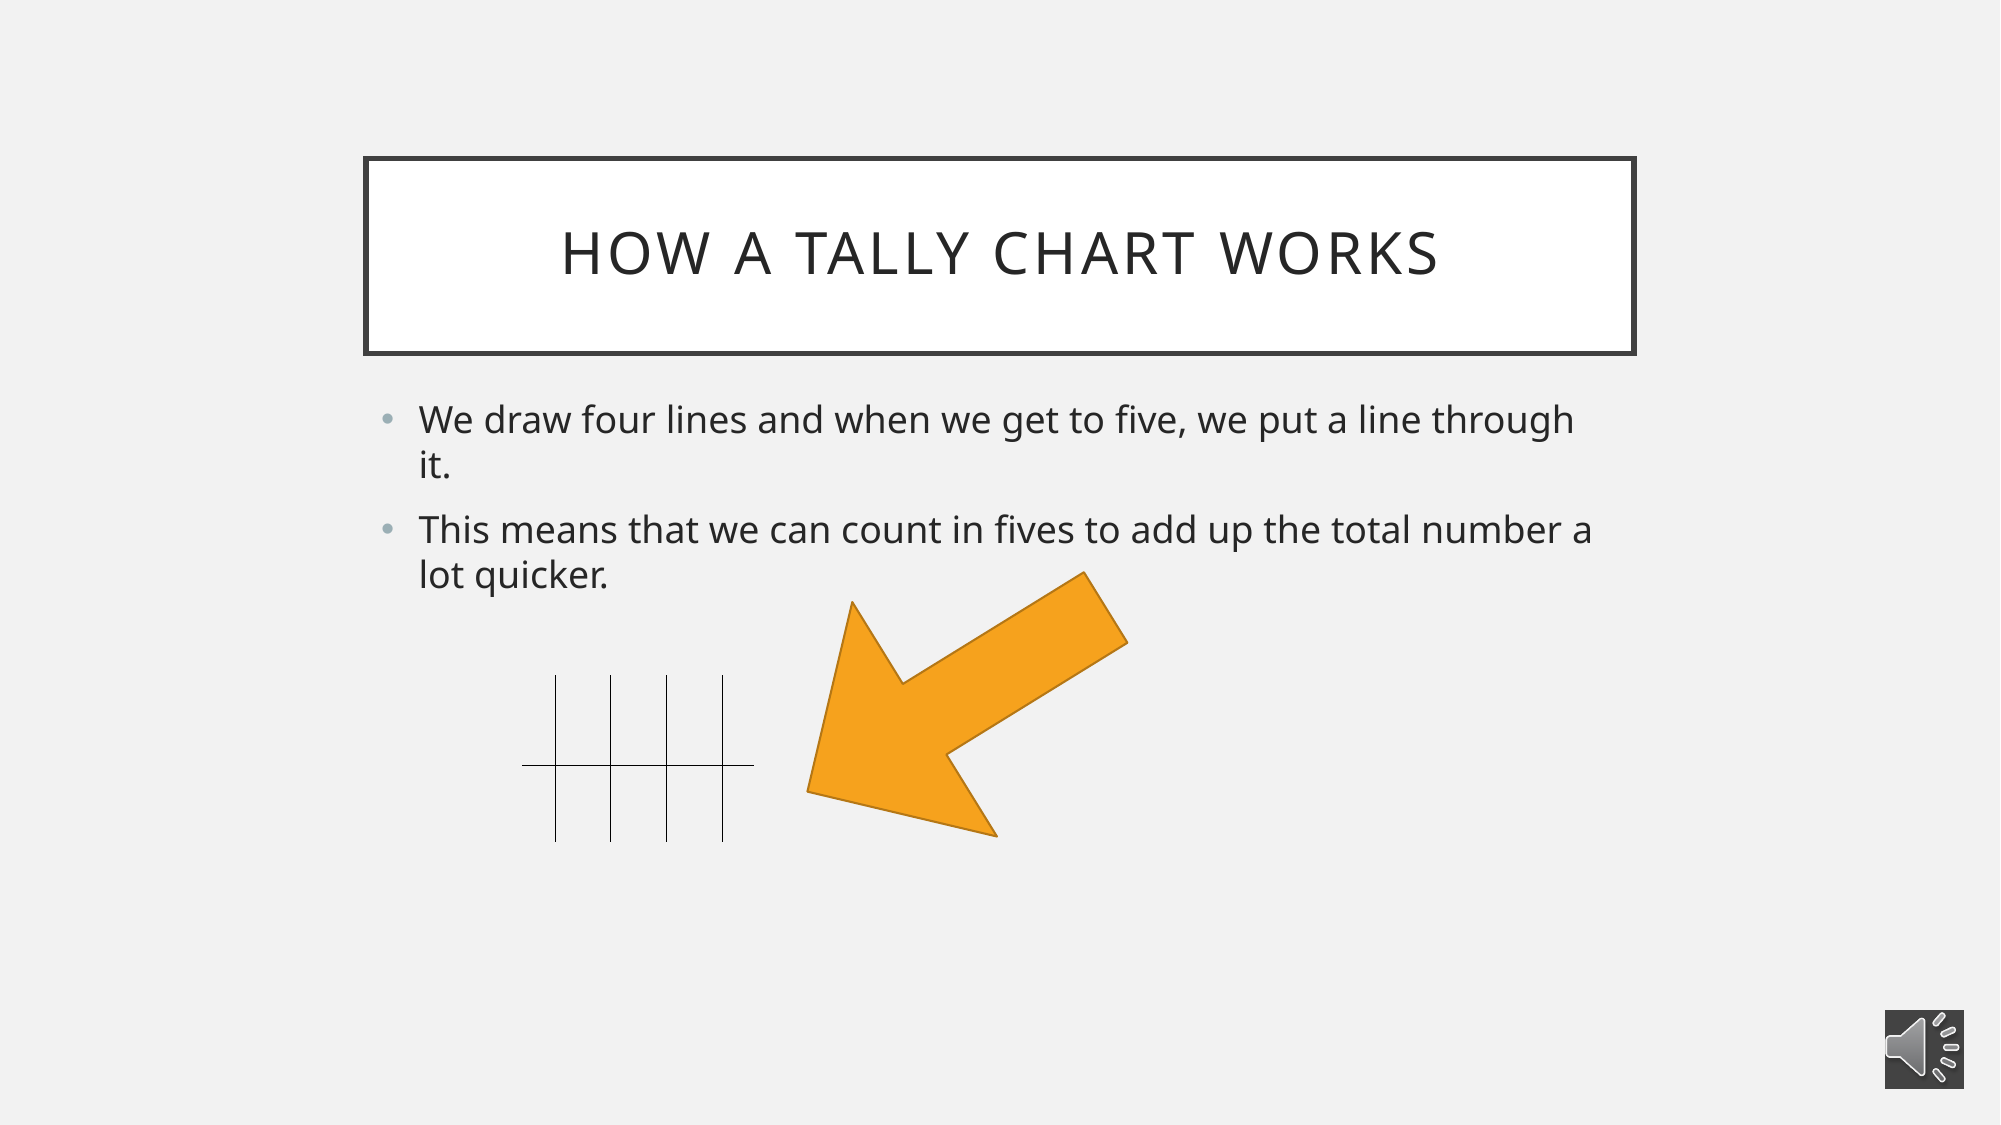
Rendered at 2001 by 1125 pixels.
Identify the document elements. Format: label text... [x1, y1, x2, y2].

text_box [806, 571, 1129, 838]
title How a tally chart works [363, 156, 1637, 356]
list We draw four lines and when we get to five, we put a line through it. This means that we can count in fives to add up the total number a lot quicker. [366, 388, 1634, 897]
picture [1884, 1009, 1965, 1090]
